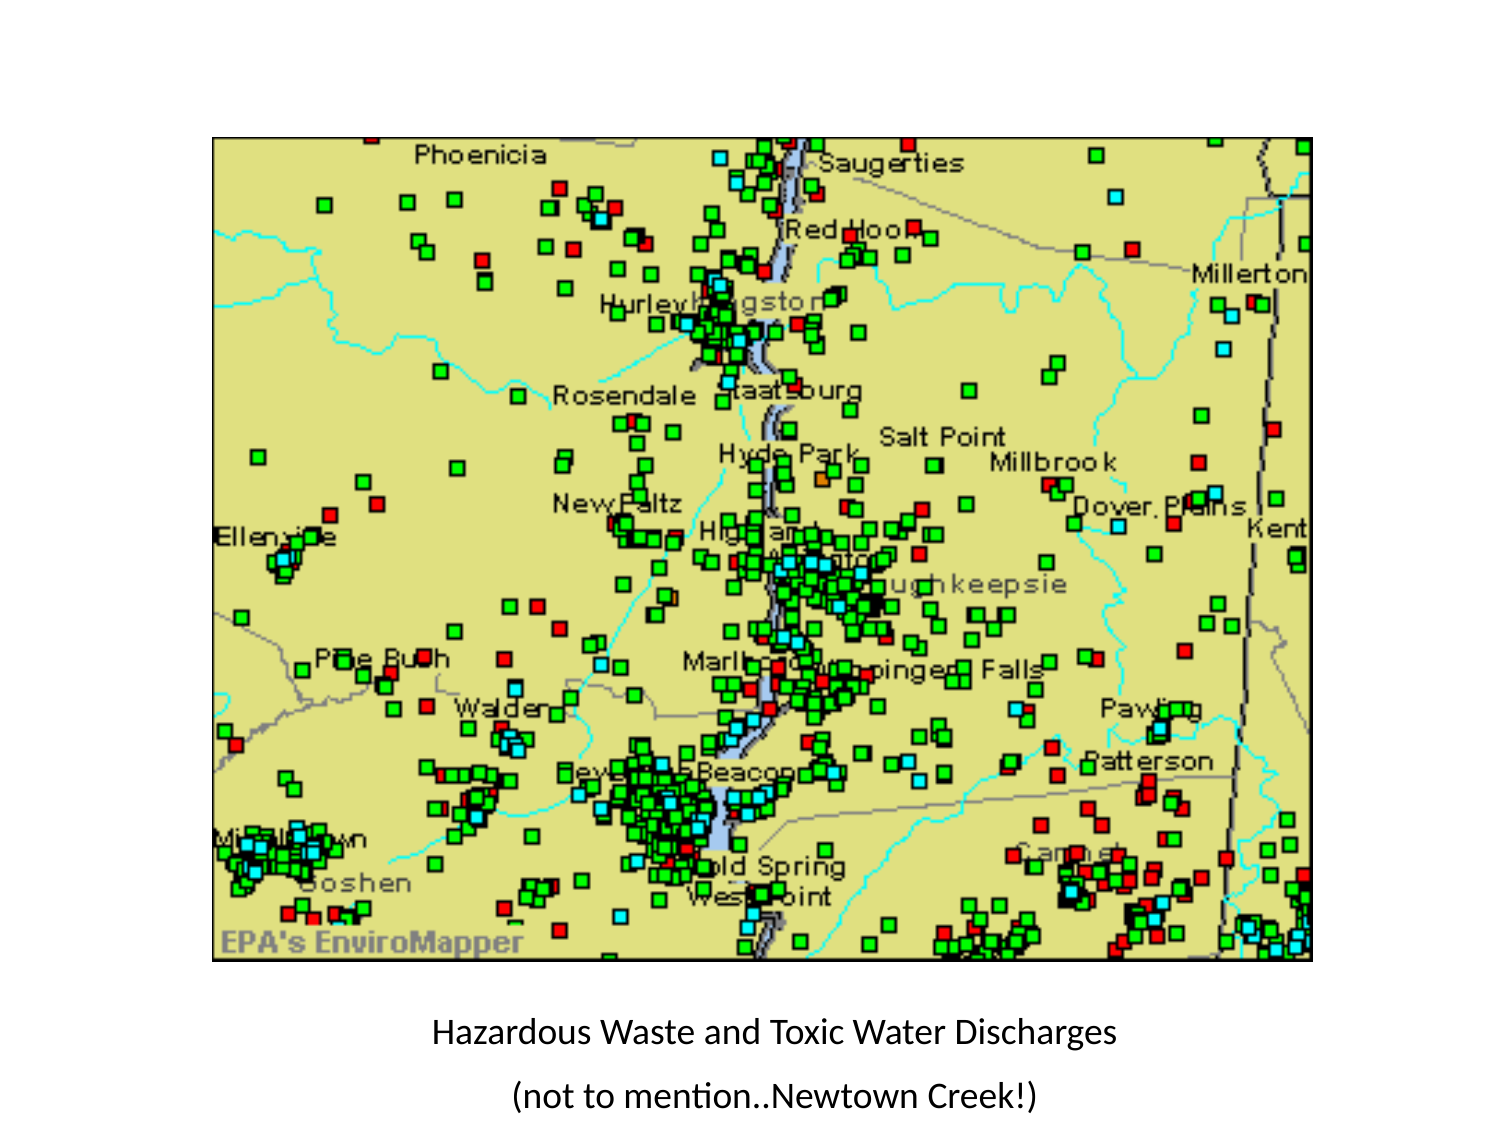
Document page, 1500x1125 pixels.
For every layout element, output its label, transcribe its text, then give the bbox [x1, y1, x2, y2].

text_box Hazardous Waste and Toxic Water Discharges (not to mention..Newtown Creek!) [287, 999, 1263, 1124]
picture [212, 137, 1313, 962]
